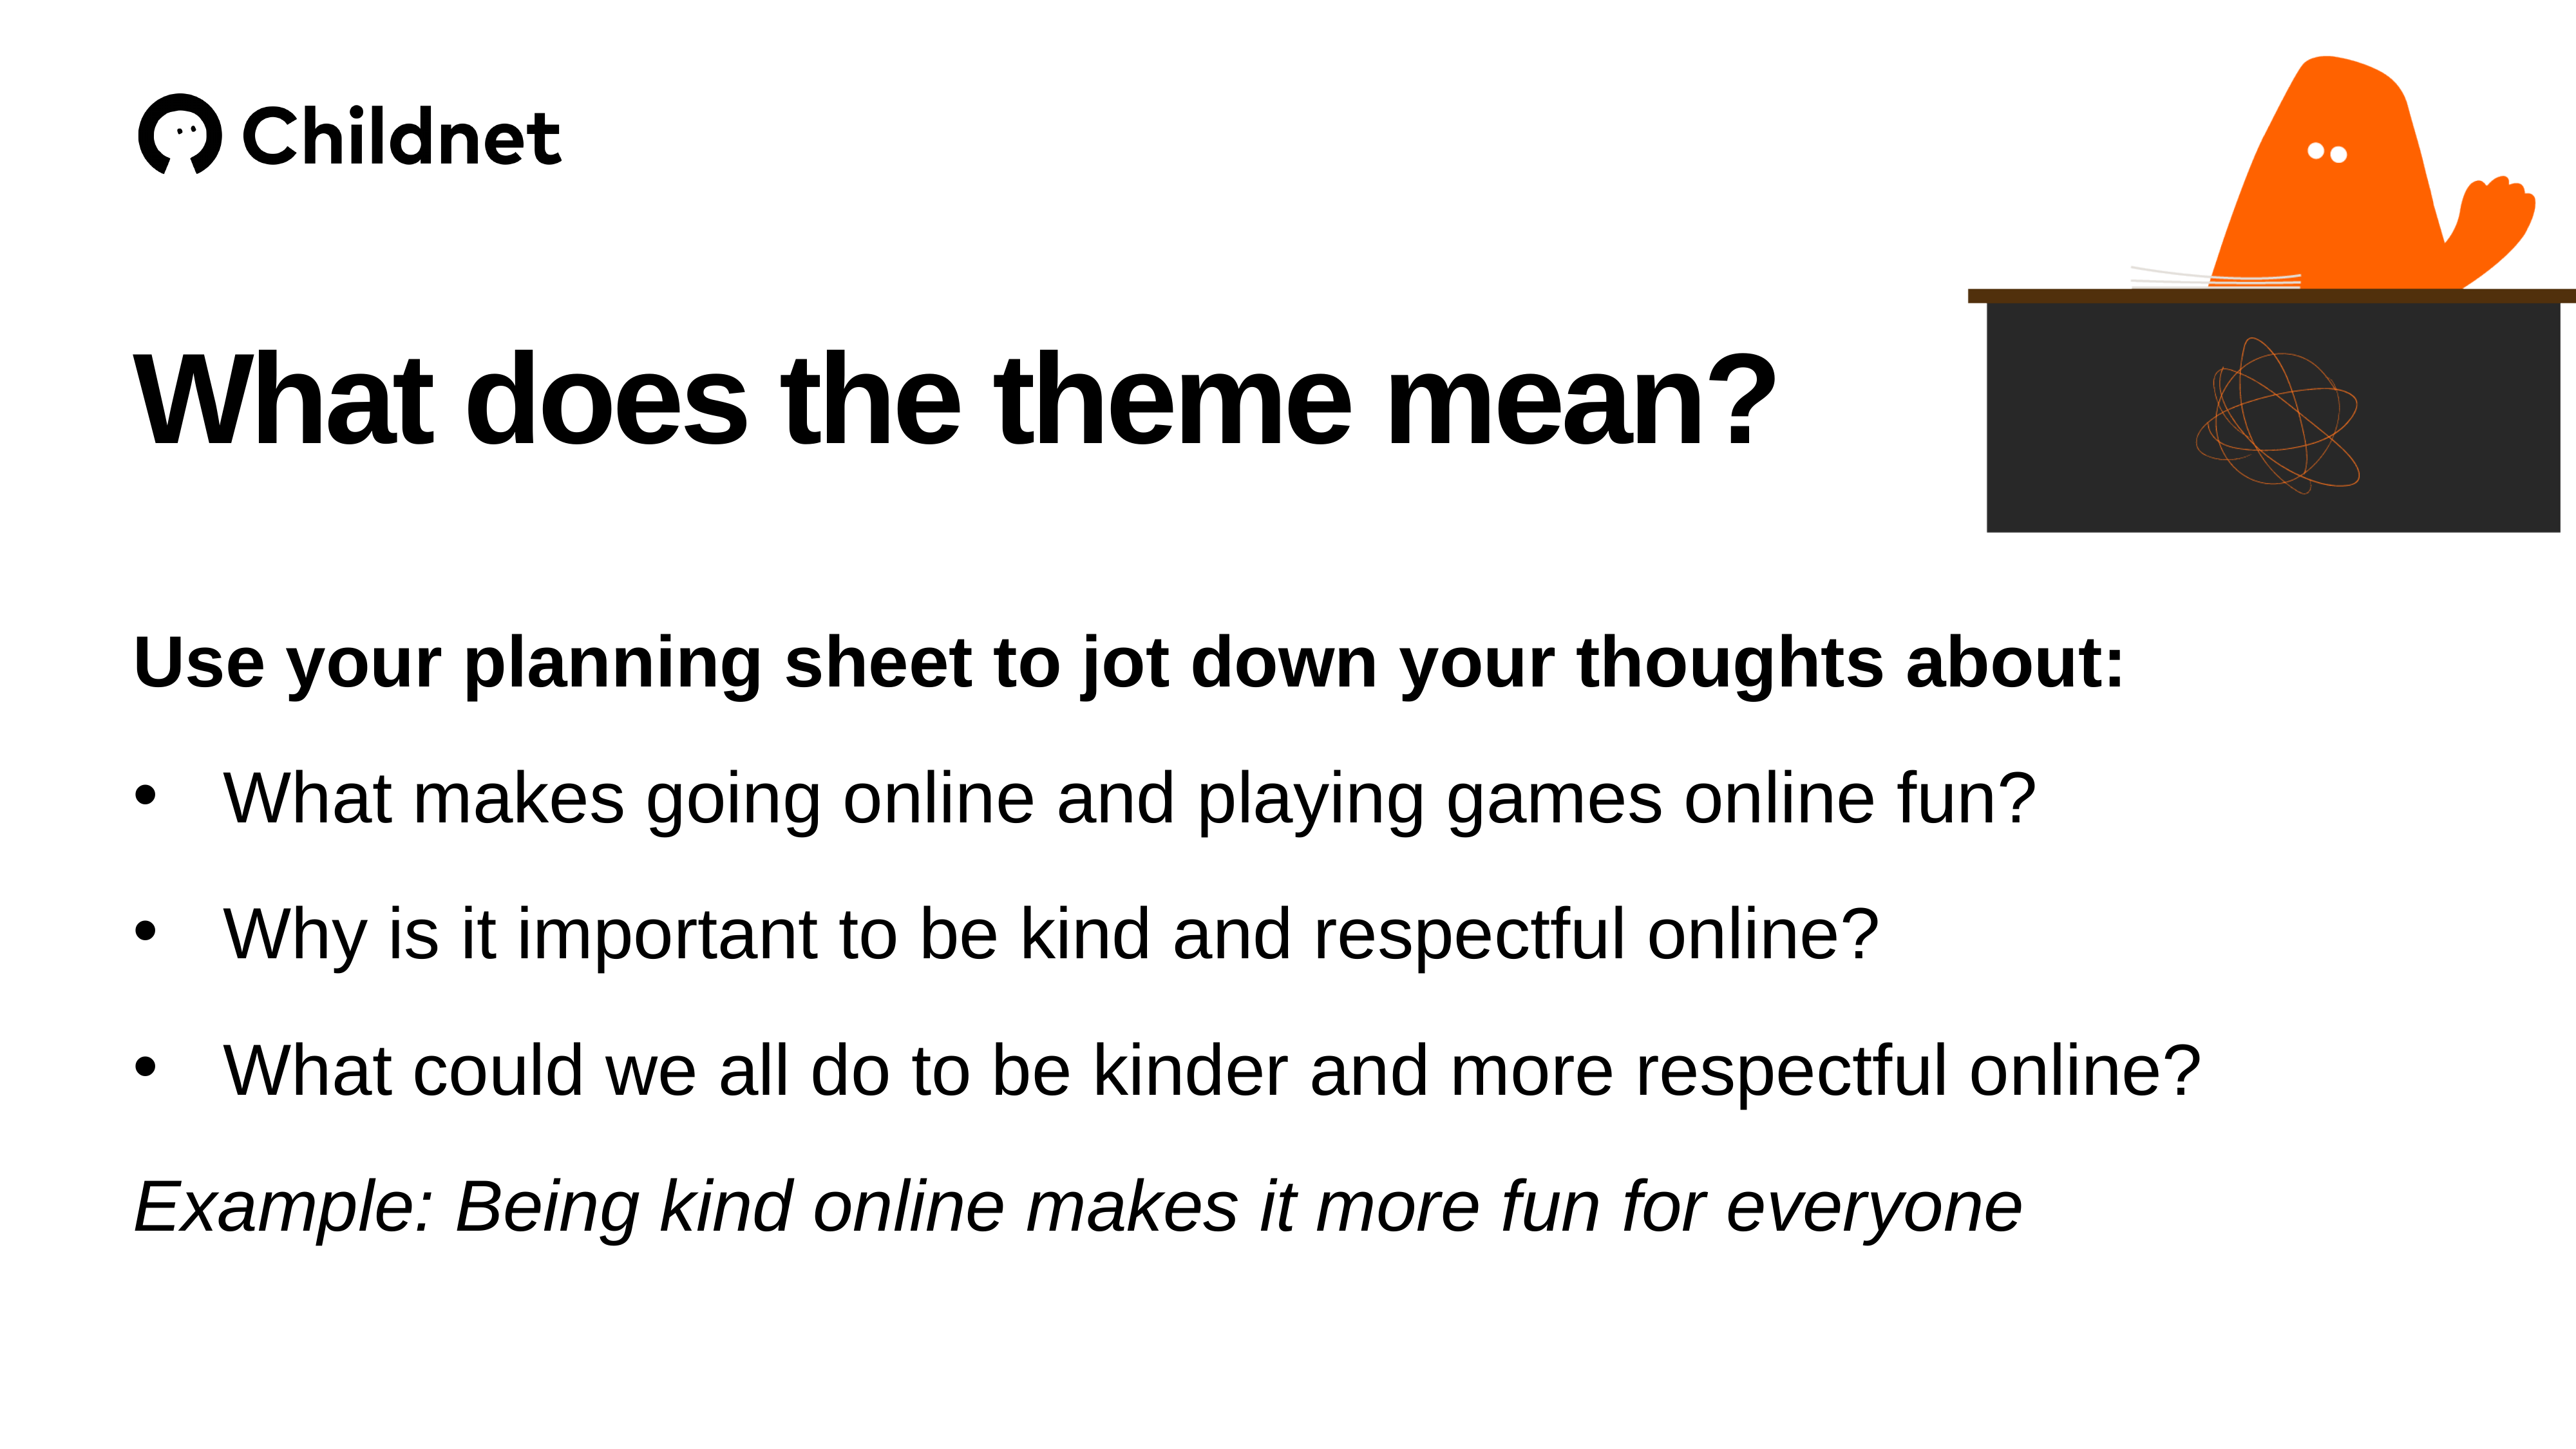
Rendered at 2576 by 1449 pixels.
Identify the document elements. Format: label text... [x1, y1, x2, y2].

title What does the theme mean? [127, 339, 2449, 602]
picture [80, 34, 620, 232]
list Use your planning sheet to jot down your thoughts about: What makes going online and playing games online fun? Why is it important to be kind and respectful online? What could we all do to be kinder and more respectful online? Example: Being kind online makes it more fun for everyone [127, 602, 2449, 1182]
picture [1837, 0, 2576, 578]
